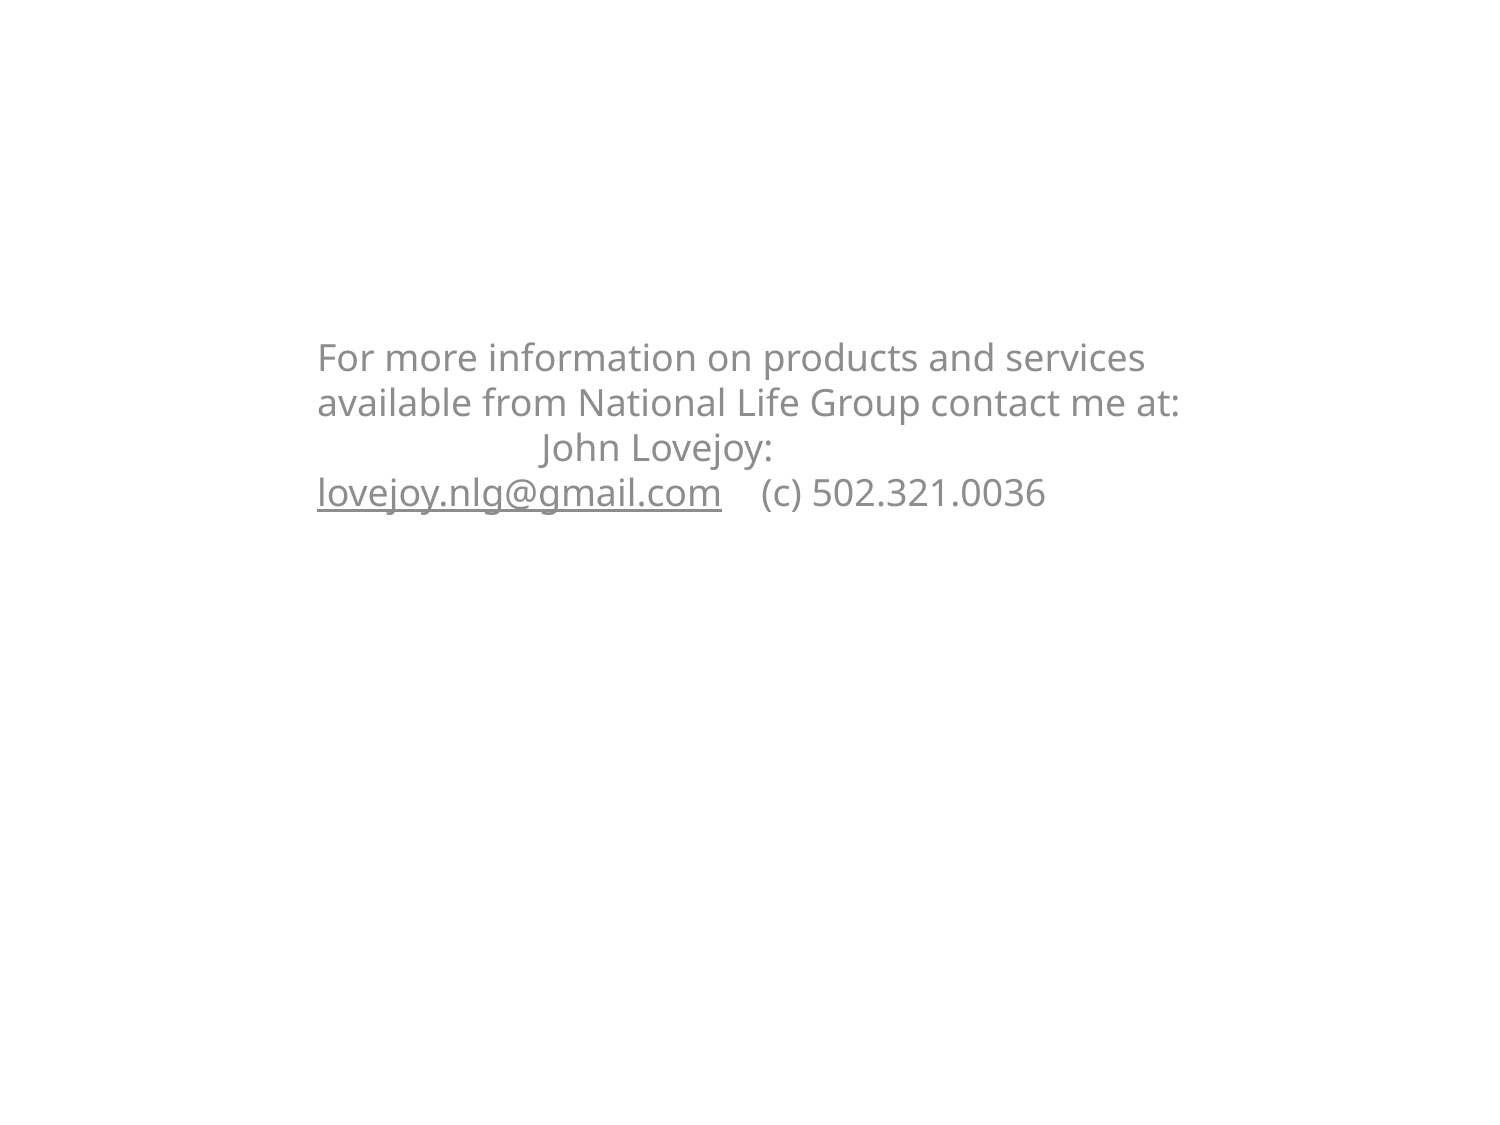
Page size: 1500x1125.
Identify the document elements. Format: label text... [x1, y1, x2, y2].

text_box For more information on products and services available from National Life Group contact me at: John Lovejoy: lovejoy.nlg@gmail.com (c) 502.321.0036 [302, 326, 1227, 527]
